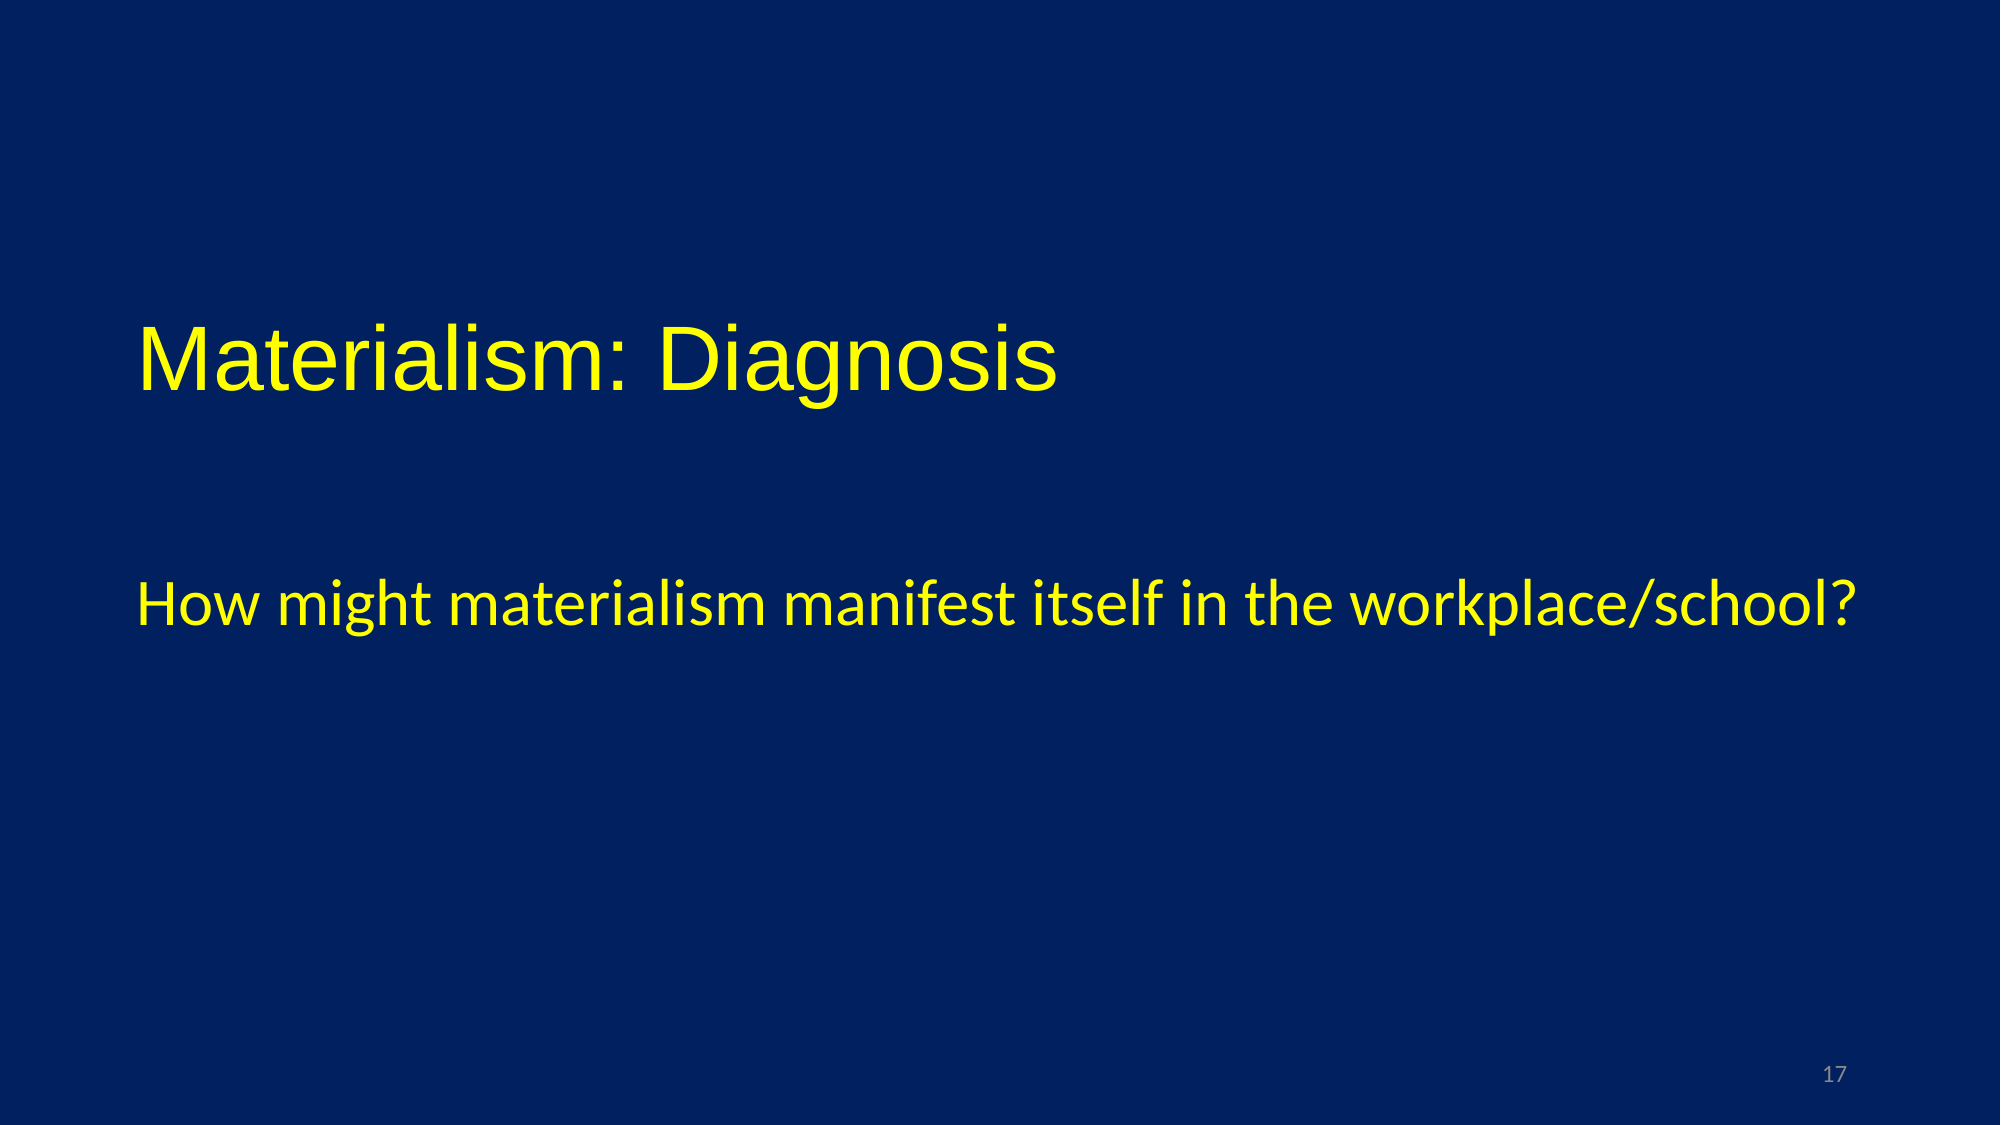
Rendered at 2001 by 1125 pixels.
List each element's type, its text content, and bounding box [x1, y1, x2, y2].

text_box Materialism: Diagnosis How might materialism manifest itself in the workplace/school? [121, 291, 1902, 827]
slide_number 17 [1412, 1042, 1863, 1103]
